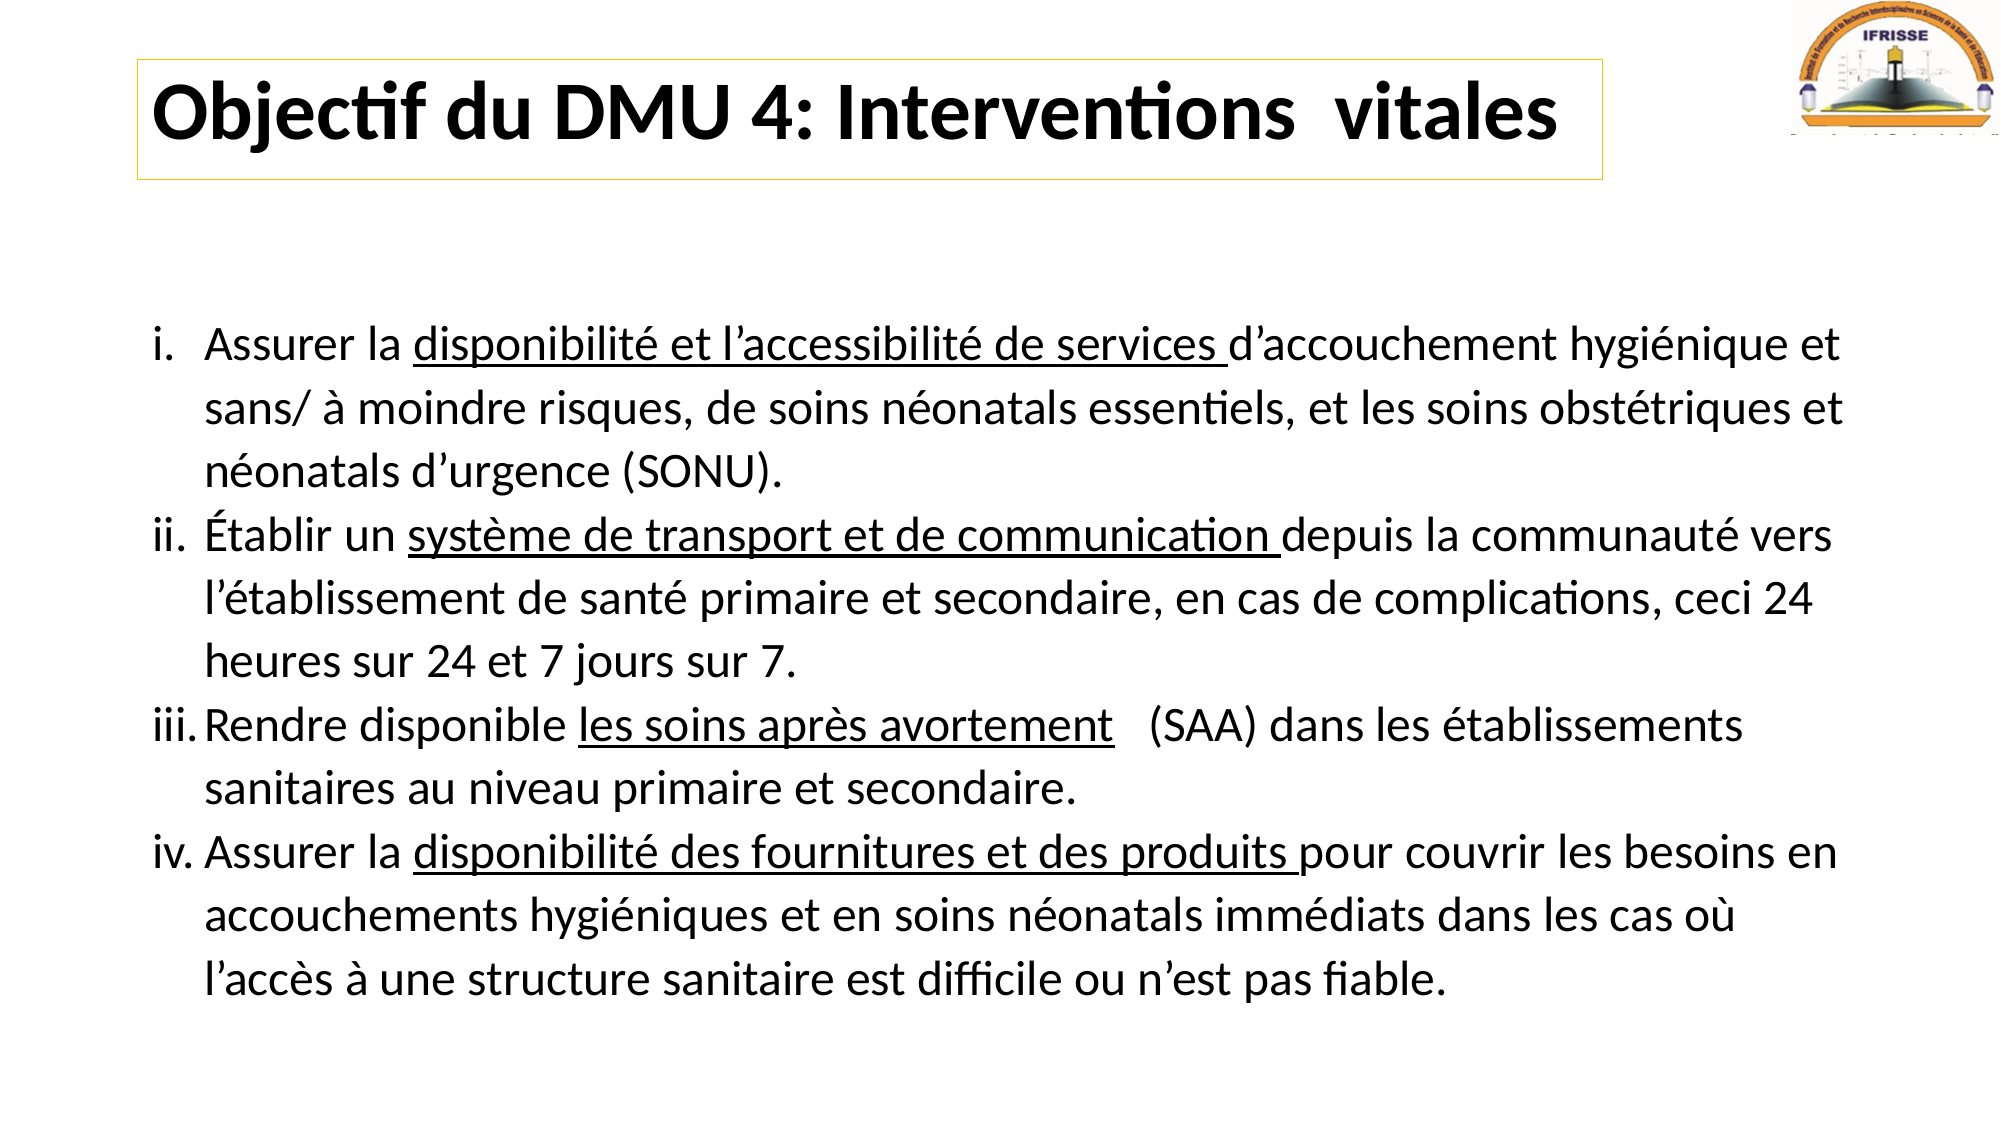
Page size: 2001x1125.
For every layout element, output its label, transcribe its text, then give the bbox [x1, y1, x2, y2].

list Assurer la disponibilité et l’accessibilité de services d’accouchement hygiénique et sans/ à moindre risques, de soins néonatals essentiels, et les soins obstétriques et néonatals d’urgence (SONU). Établir un système de transport et de communication depuis la communauté vers l’établissement de santé primaire et secondaire, en cas de complications, ceci 24 heures sur 24 et 7 jours sur 7. Rendre disponible les soins après avortement (SAA) dans les établissements sanitaires au niveau primaire et secondaire. Assurer la disponibilité des fournitures et des produits pour couvrir les besoins en accouchements hygiéniques et en soins néonatals immédiats dans les cas où l’accès à une structure sanitaire est difficile ou n’est pas fiable. [137, 299, 1863, 1014]
title Objectif du DMU 4: Interventions vitales [137, 59, 1603, 180]
picture [1791, 0, 2000, 135]
